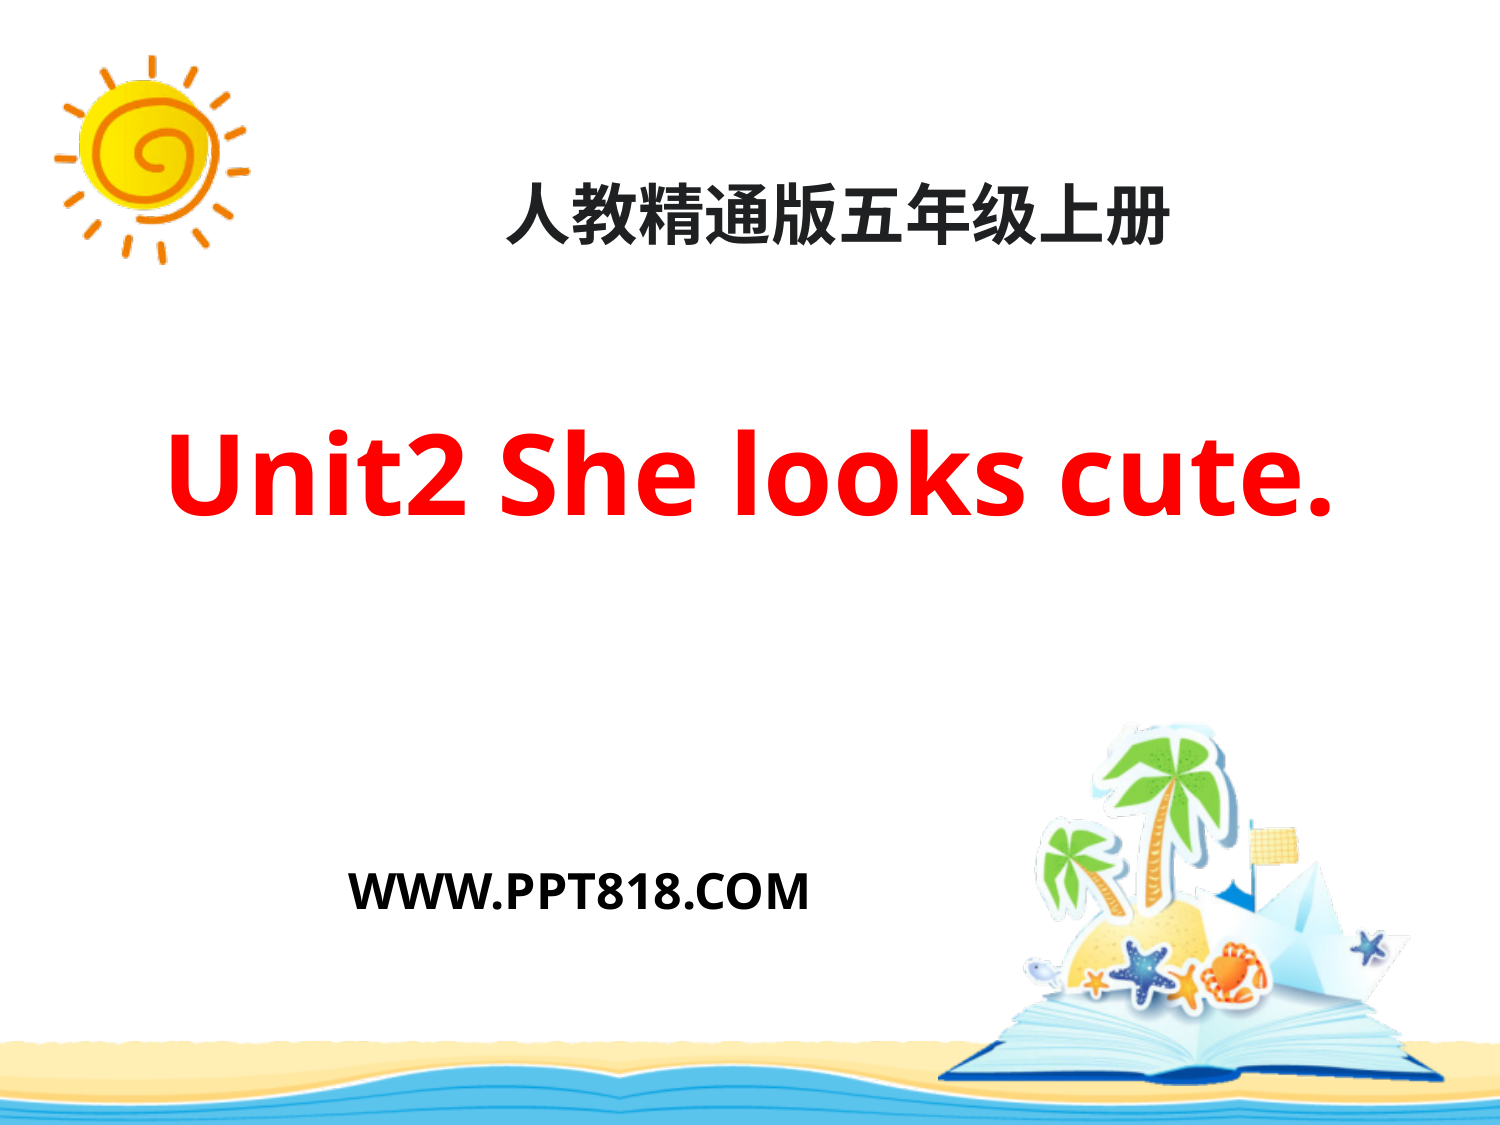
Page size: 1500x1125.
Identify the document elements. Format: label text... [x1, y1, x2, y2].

text_box 人教精通版五年级上册 [289, 125, 1388, 261]
picture [53, 54, 251, 265]
picture [0, 662, 1500, 1125]
text_box WWW.PPT818.COM [277, 846, 883, 927]
title Unit2 She looks cute. [0, 338, 1500, 621]
